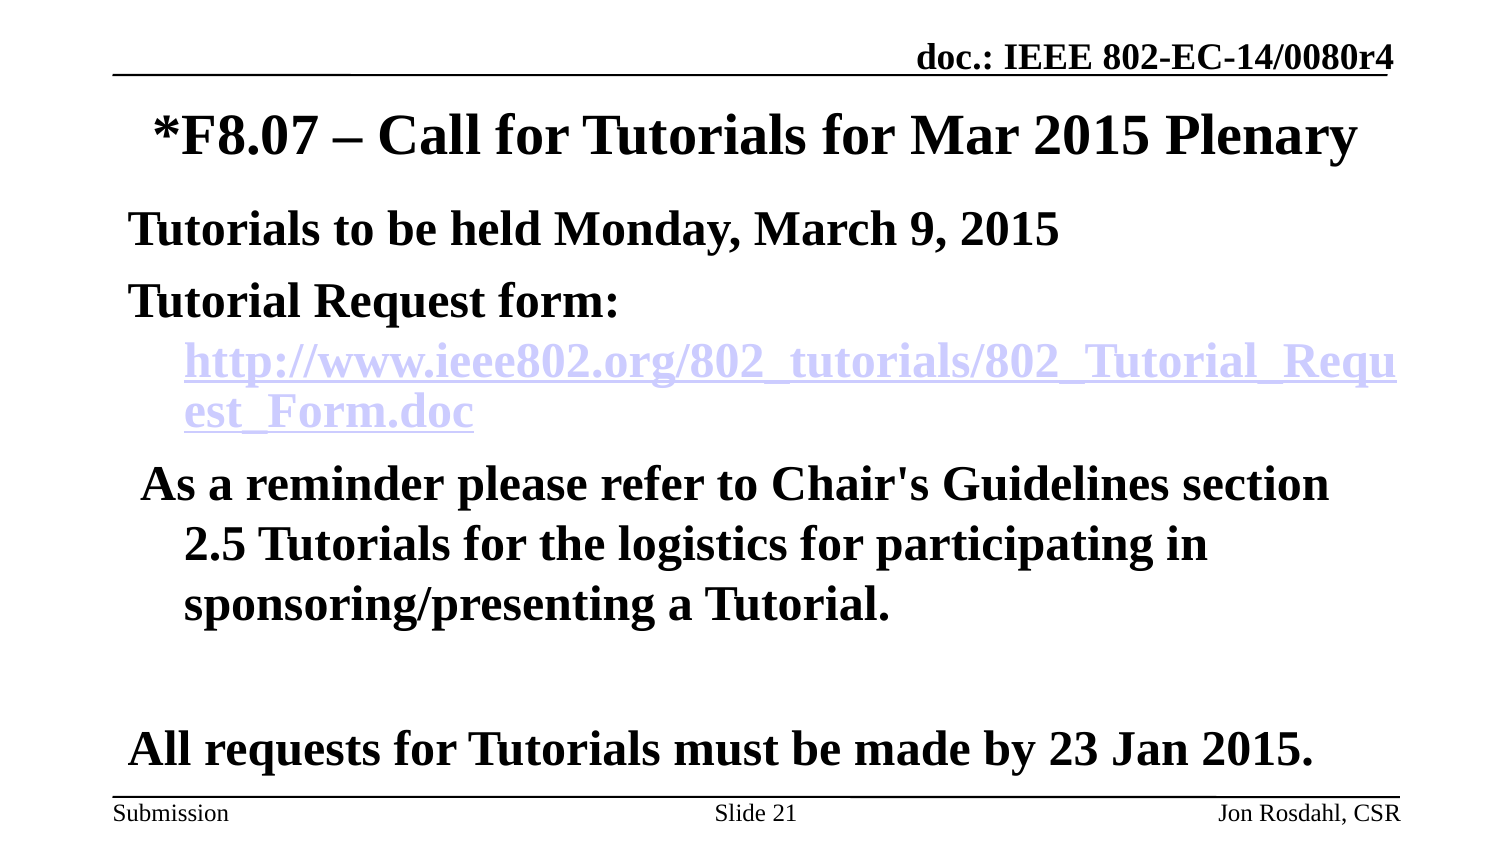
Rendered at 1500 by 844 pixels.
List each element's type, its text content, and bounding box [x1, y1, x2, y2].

title *F8.07 – Call for Tutorials for Mar 2015 Plenary [124, 84, 1388, 179]
footer Jon Rosdahl, CSR [878, 796, 1402, 820]
slide_number Slide 21 [712, 796, 800, 842]
list Tutorials to be held Monday, March 9, 2015 Tutorial Request form: http://www.ieee802.org/802_tutorials/802_Tutorial_Request_Form.doc As a reminder please refer to Chair's Guidelines section 2.5 Tutorials for the logistics for participating in sponsoring/presenting a Tutorial. All requests for Tutorials must be made by 23 Jan 2015. [112, 187, 1413, 785]
